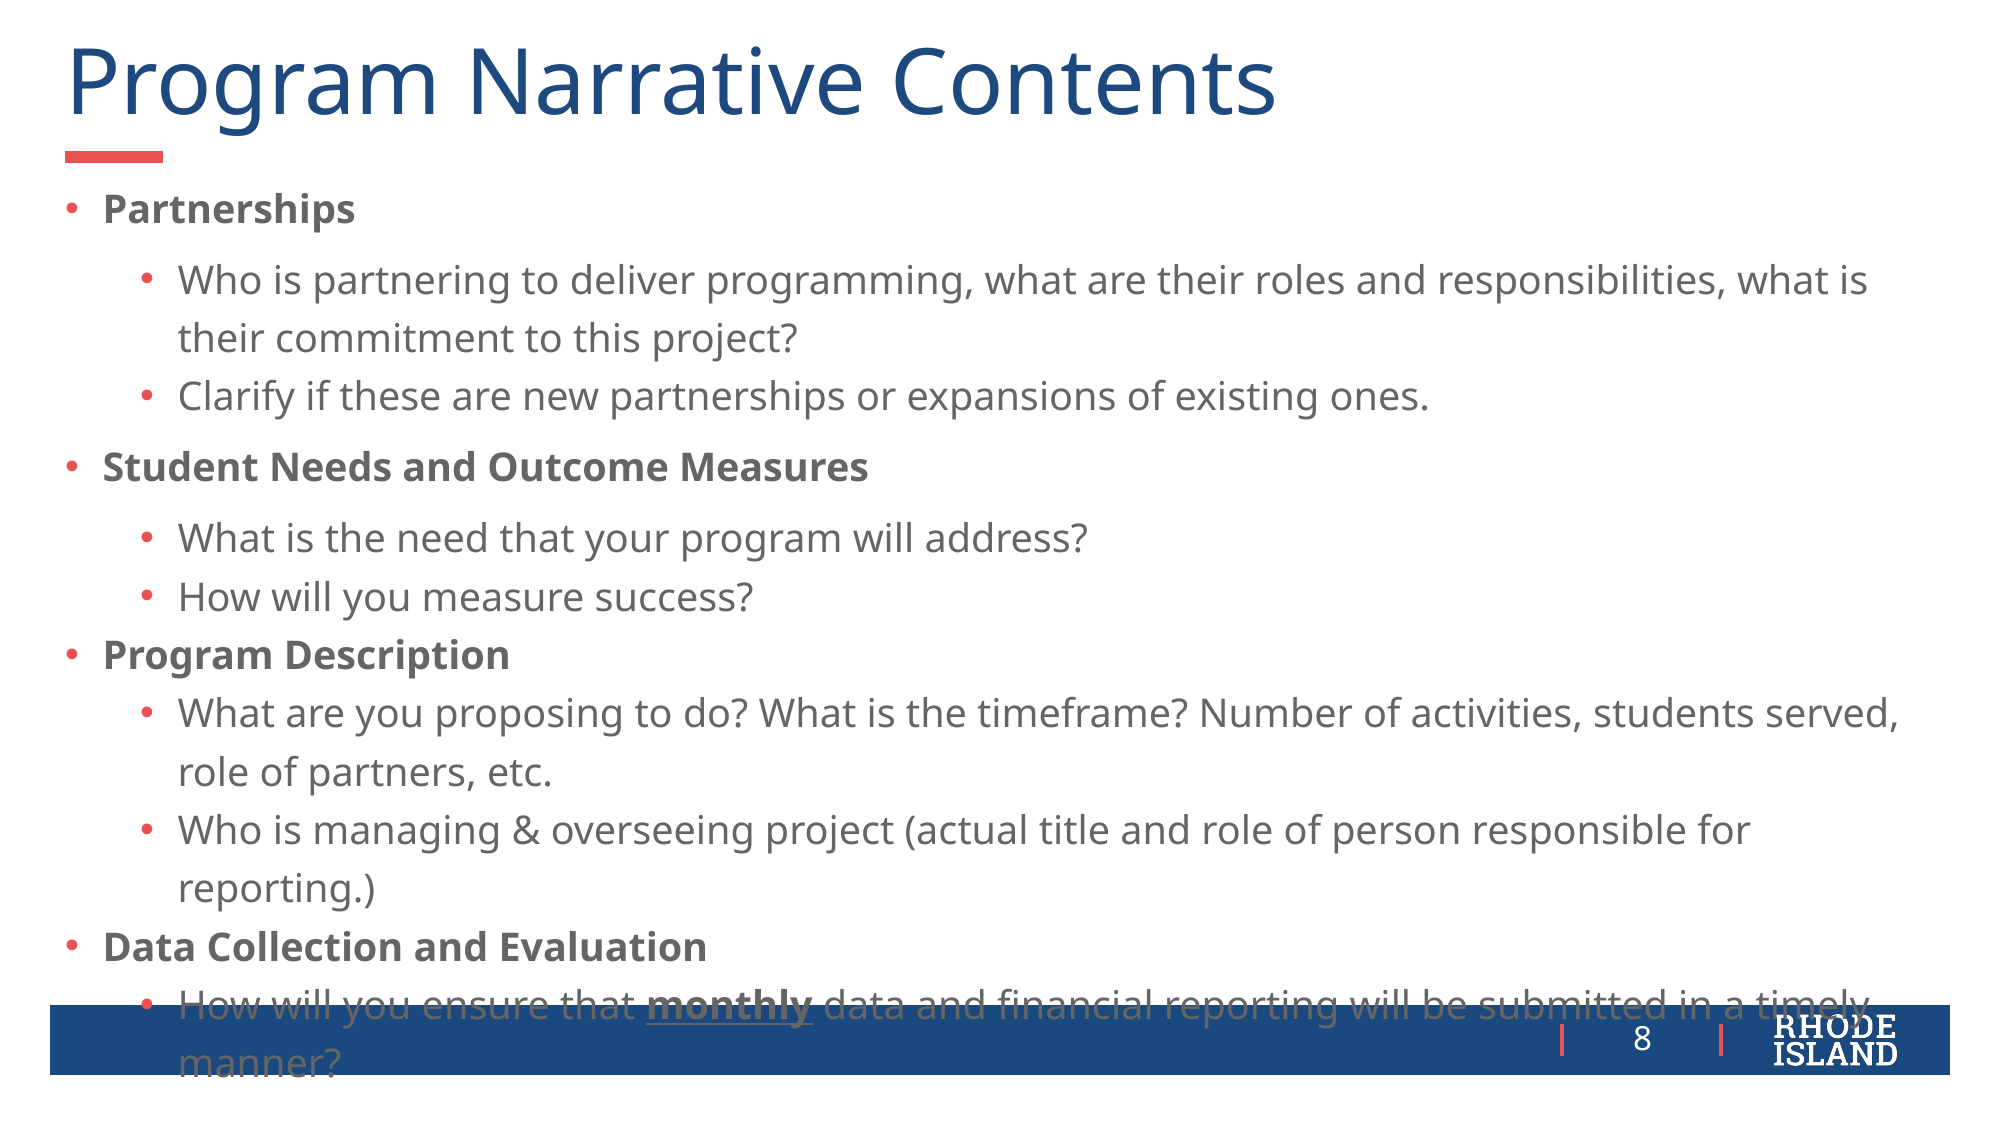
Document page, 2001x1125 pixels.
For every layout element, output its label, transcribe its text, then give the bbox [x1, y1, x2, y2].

slide_number 8 [1594, 1012, 1691, 1068]
title Program Narrative Contents [50, 28, 1950, 144]
list Partnerships Who is partnering to deliver programming, what are their roles and responsibilities, what is their commitment to this project? Clarify if these are new partnerships or expansions of existing ones. Student Needs and Outcome Measures What is the need that your program will address? How will you measure success? Program Description What are you proposing to do? What is the timeframe? Number of activities, students served, role of partners, etc. Who is managing & overseeing project (actual title and role of person responsible for reporting.) Data Collection and Evaluation How will you ensure that monthly data and financial reporting will be submitted in a timely manner? [50, 165, 1950, 1012]
picture [1774, 1014, 1897, 1066]
